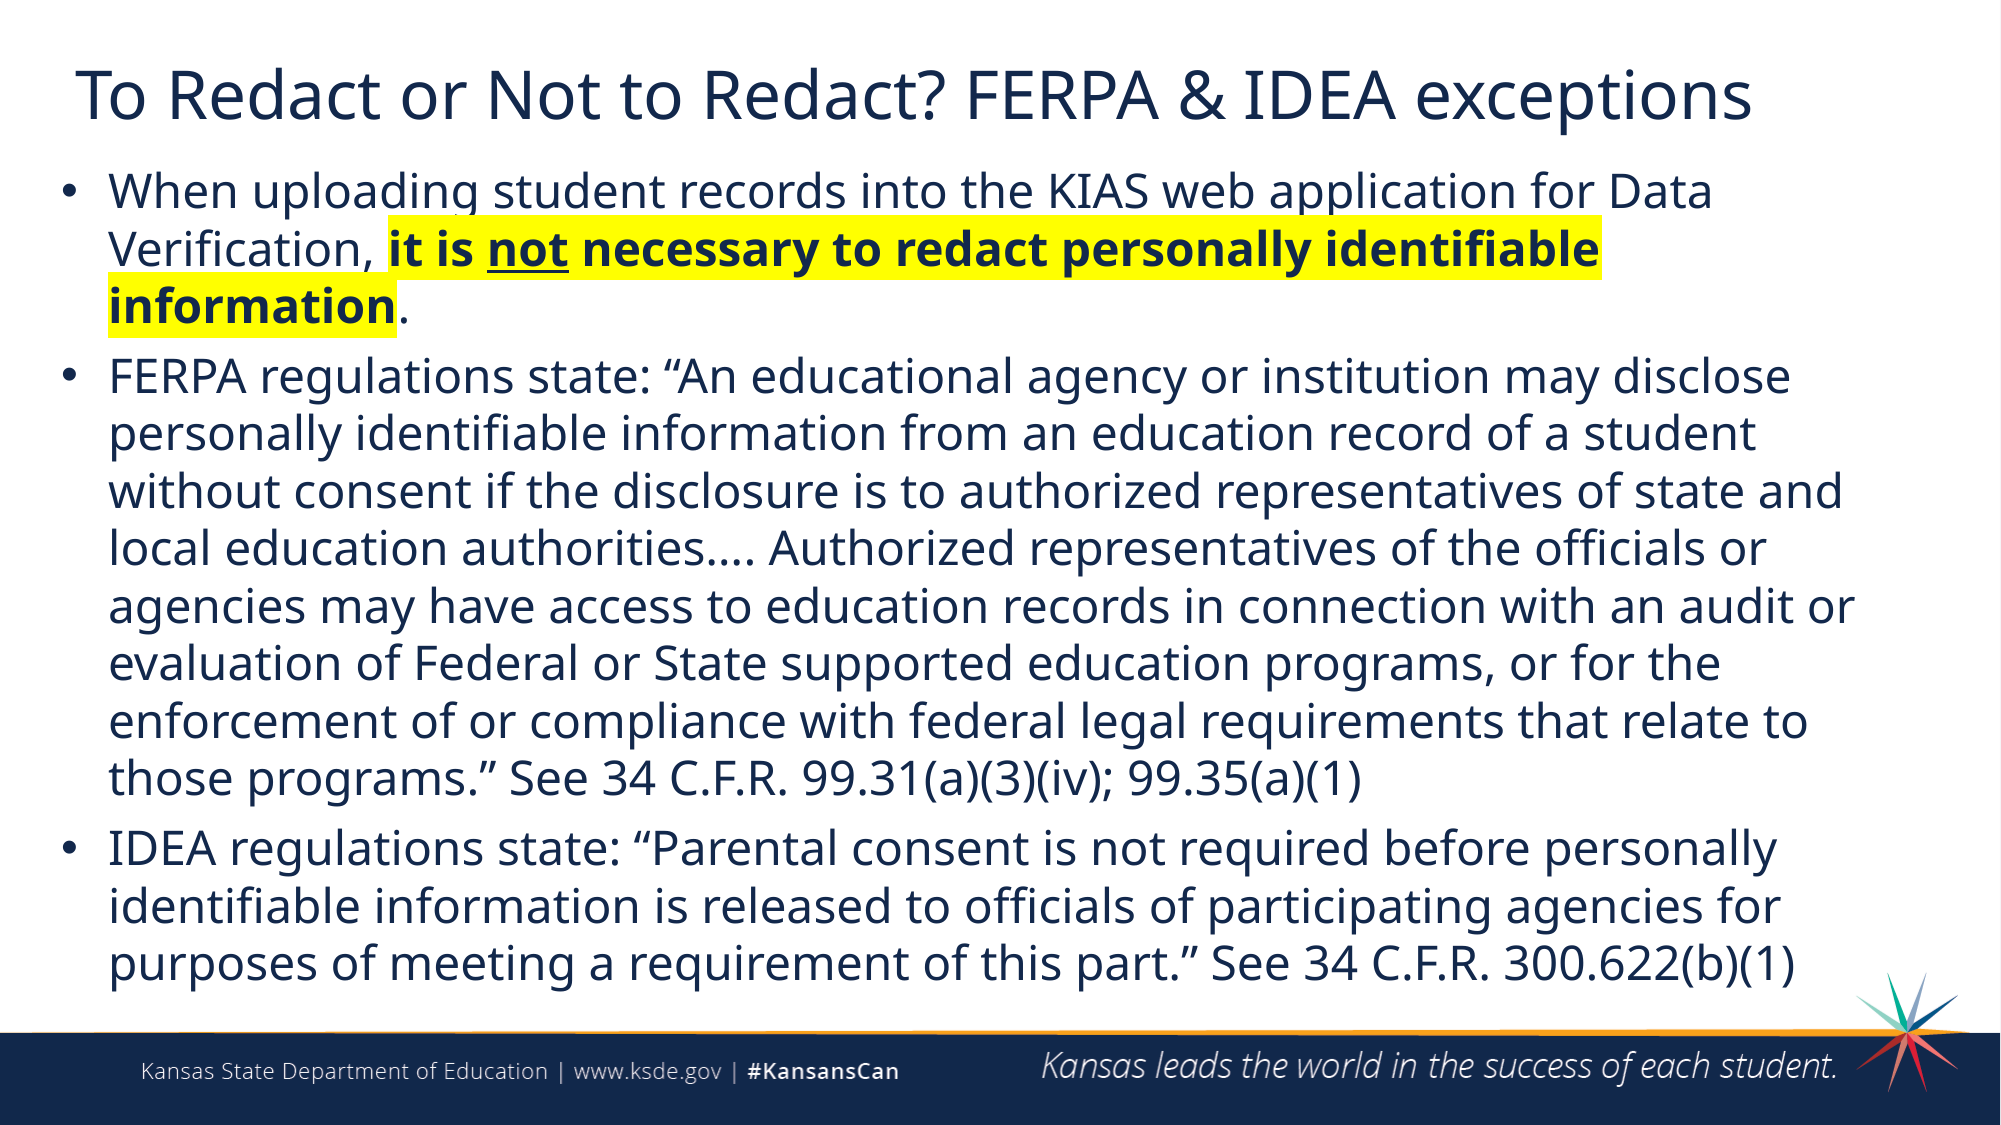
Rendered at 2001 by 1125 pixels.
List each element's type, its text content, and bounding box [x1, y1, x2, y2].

title To Redact or Not to Redact? FERPA & IDEA exceptions [60, 11, 1940, 173]
text_box When uploading student records into the KIAS web application for Data Verification, it is not necessary to redact personally identifiable information. FERPA regulations state: “An educational agency or institution may disclose personally identifiable information from an education record of a student without consent if the disclosure is to authorized representatives of state and local education authorities…. Authorized representatives of the officials or agencies may have access to education records in connection with an audit or evaluation of Federal or State supported education programs, or for the enforcement of or compliance with federal legal requirements that relate to those programs.” See 34 C.F.R. 99.31(a)(3)(iv); 99.35(a)(1) IDEA regulations state: “Parental consent is not required before personally identifiable information is released to officials of participating agencies for purposes of meeting a requirement of this part.” See 34 C.F.R. 300.622(b)(1) [46, 153, 1909, 998]
picture [0, 0, 2001, 1125]
